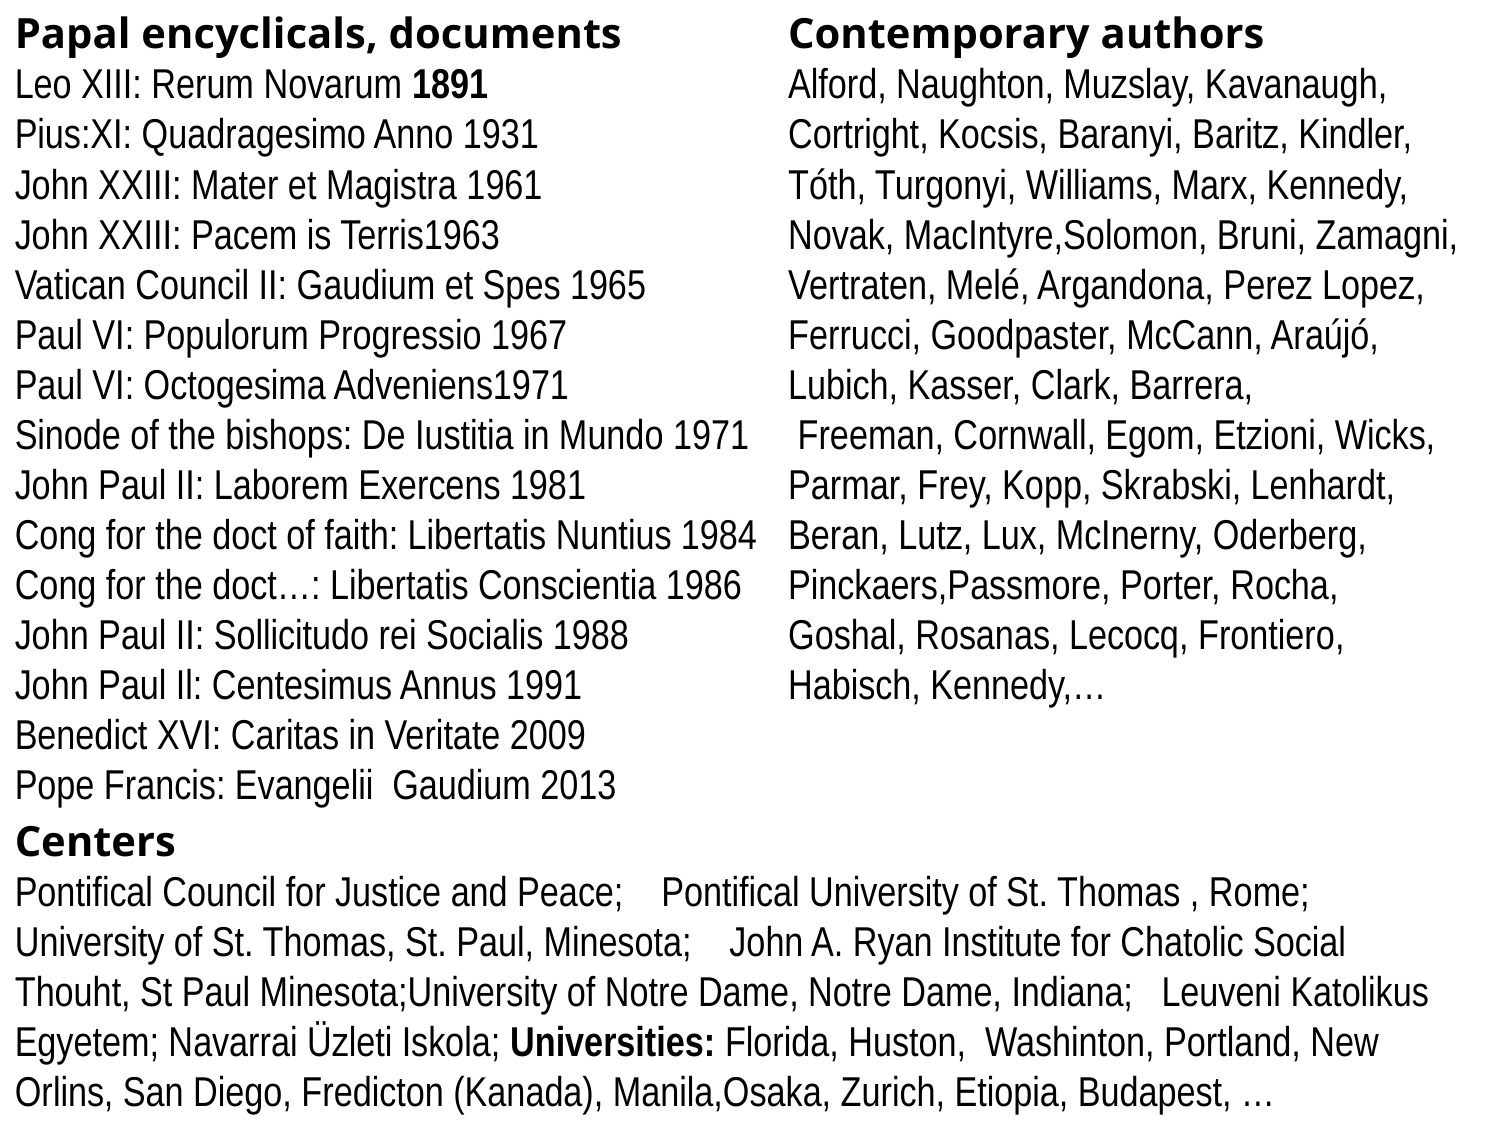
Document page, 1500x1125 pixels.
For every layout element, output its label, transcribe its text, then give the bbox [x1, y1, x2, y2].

text_box Centers Pontifical Council for Justice and Peace; Pontifical University of St. Thomas , Rome; University of St. Thomas, St. Paul, Minesota; John A. Ryan Institute for Chatolic Social Thouht, St Paul Minesota;University of Notre Dame, Notre Dame, Indiana; Leuveni Katolikus Egyetem; Navarrai Üzleti Iskola; Universities: Florida, Huston, Washinton, Portland, New Orlins, San Diego, Fredicton (Kanada), Manila,Osaka, Zurich, Etiopia, Budapest, … [0, 806, 1453, 1122]
text_box Papal encyclicals, documents Leo XIII: Rerum Novarum 1891 Pius:XI: Quadragesimo Anno 1931 John XXIII: Mater et Magistra 1961 John XXIII: Pacem is Terris1963 Vatican Council II: Gaudium et Spes 1965 Paul VI: Populorum Progressio 1967 Paul VI: Octogesima Adveniens1971 Sinode of the bishops: De Iustitia in Mundo 1971 John Paul II: Laborem Exercens 1981 Cong for the doct of faith: Libertatis Nuntius 1984 Cong for the doct…: Libertatis Conscientia 1986 John Paul II: Sollicitudo rei Socialis 1988 John Paul Il: Centesimus Annus 1991 Benedict XVI: Caritas in Veritate 2009 Pope Francis: Evangelii Gaudium 2013 [0, 0, 774, 806]
text_box Contemporary authors Alford, Naughton, Muzslay, Kavanaugh, Cortright, Kocsis, Baranyi, Baritz, Kindler, Tóth, Turgonyi, Williams, Marx, Kennedy, Novak, MacIntyre,Solomon, Bruni, Zamagni, Vertraten, Melé, Argandona, Perez Lopez, Ferrucci, Goodpaster, McCann, Araújó, Lubich, Kasser, Clark, Barrera, Freeman, Cornwall, Egom, Etzioni, Wicks, Parmar, Frey, Kopp, Skrabski, Lenhardt, Beran, Lutz, Lux, McInerny, Oderberg, Pinckaers,Passmore, Porter, Rocha, Goshal, Rosanas, Lecocq, Frontiero, Habisch, Kennedy,… [773, 0, 1477, 715]
